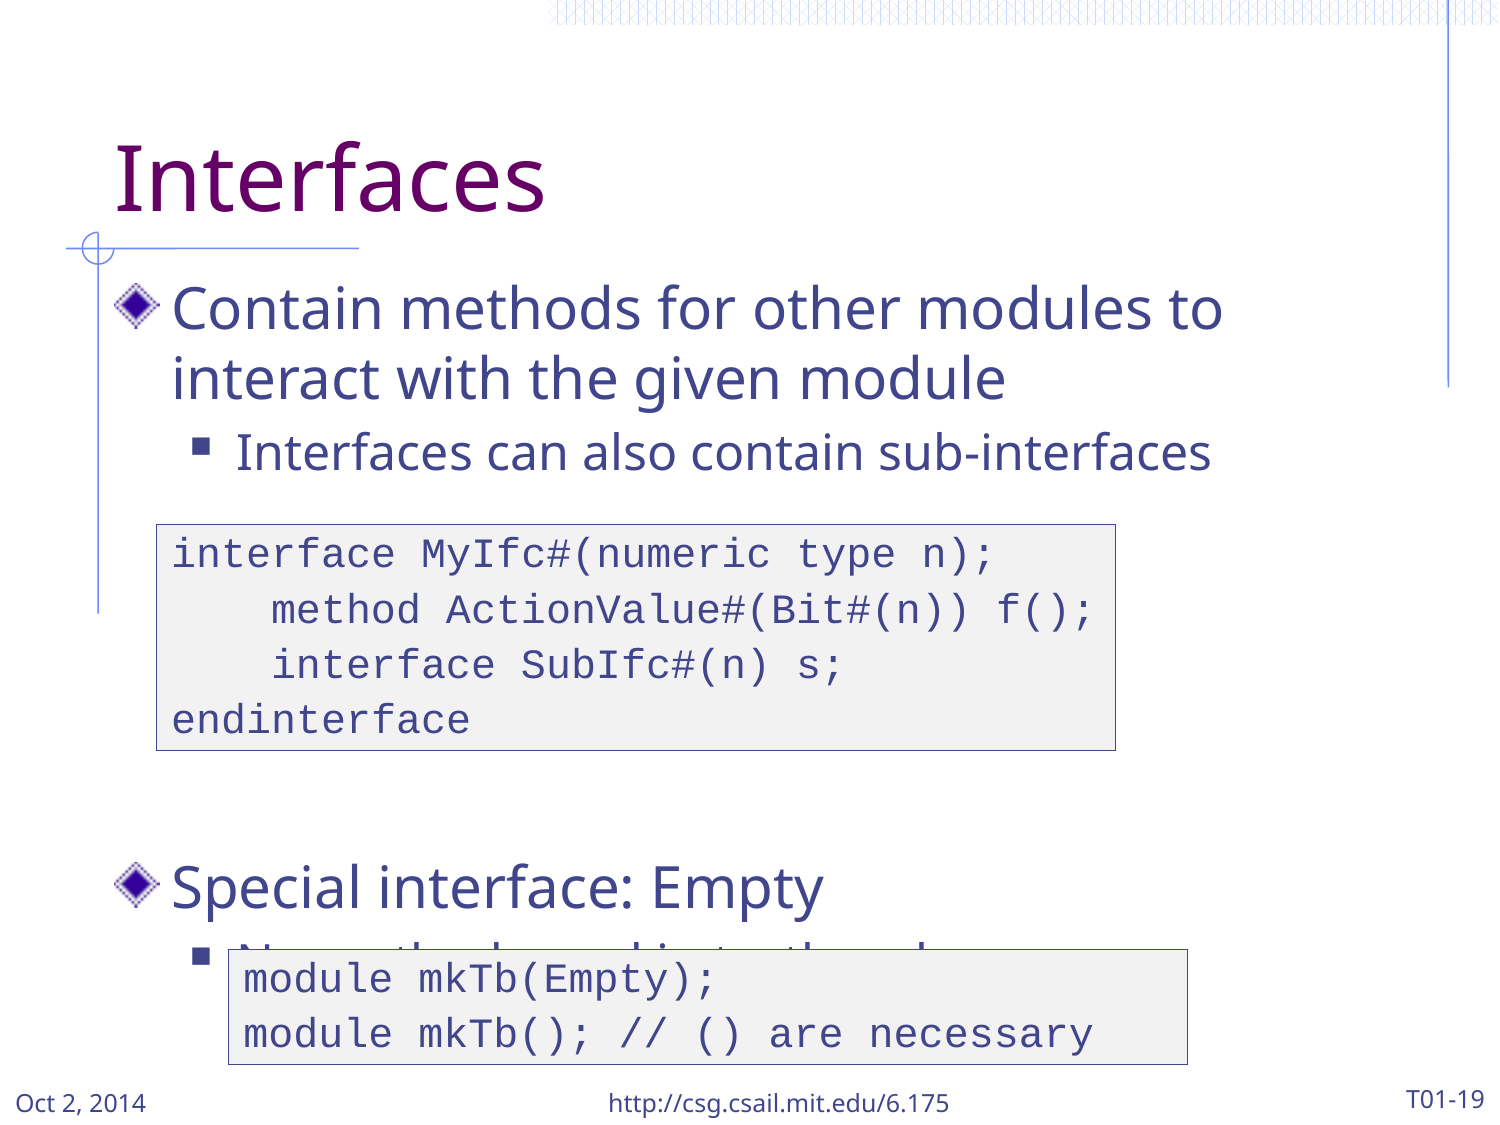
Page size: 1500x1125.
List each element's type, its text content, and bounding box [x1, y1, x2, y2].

picture [114, 283, 160, 329]
list Contain methods for other modules to interact with the given module Interfaces can also contain sub-interfaces Special interface: Empty No method, used in testbench [99, 263, 1407, 939]
slide_number T01-19 [1187, 1049, 1500, 1125]
title Interfaces [99, 49, 1376, 238]
text_box interface MyIfc#(numeric type n); method ActionValue#(Bit#(n)) f(); interface SubIfc#(n) s; endinterface [156, 524, 1116, 751]
footer http://csg.csail.mit.edu/6.175 [508, 1065, 1051, 1125]
text_box module mkTb(Empty); module mkTb(); // () are necessary [228, 949, 1188, 1065]
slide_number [0, 1049, 313, 1125]
picture [114, 862, 160, 908]
